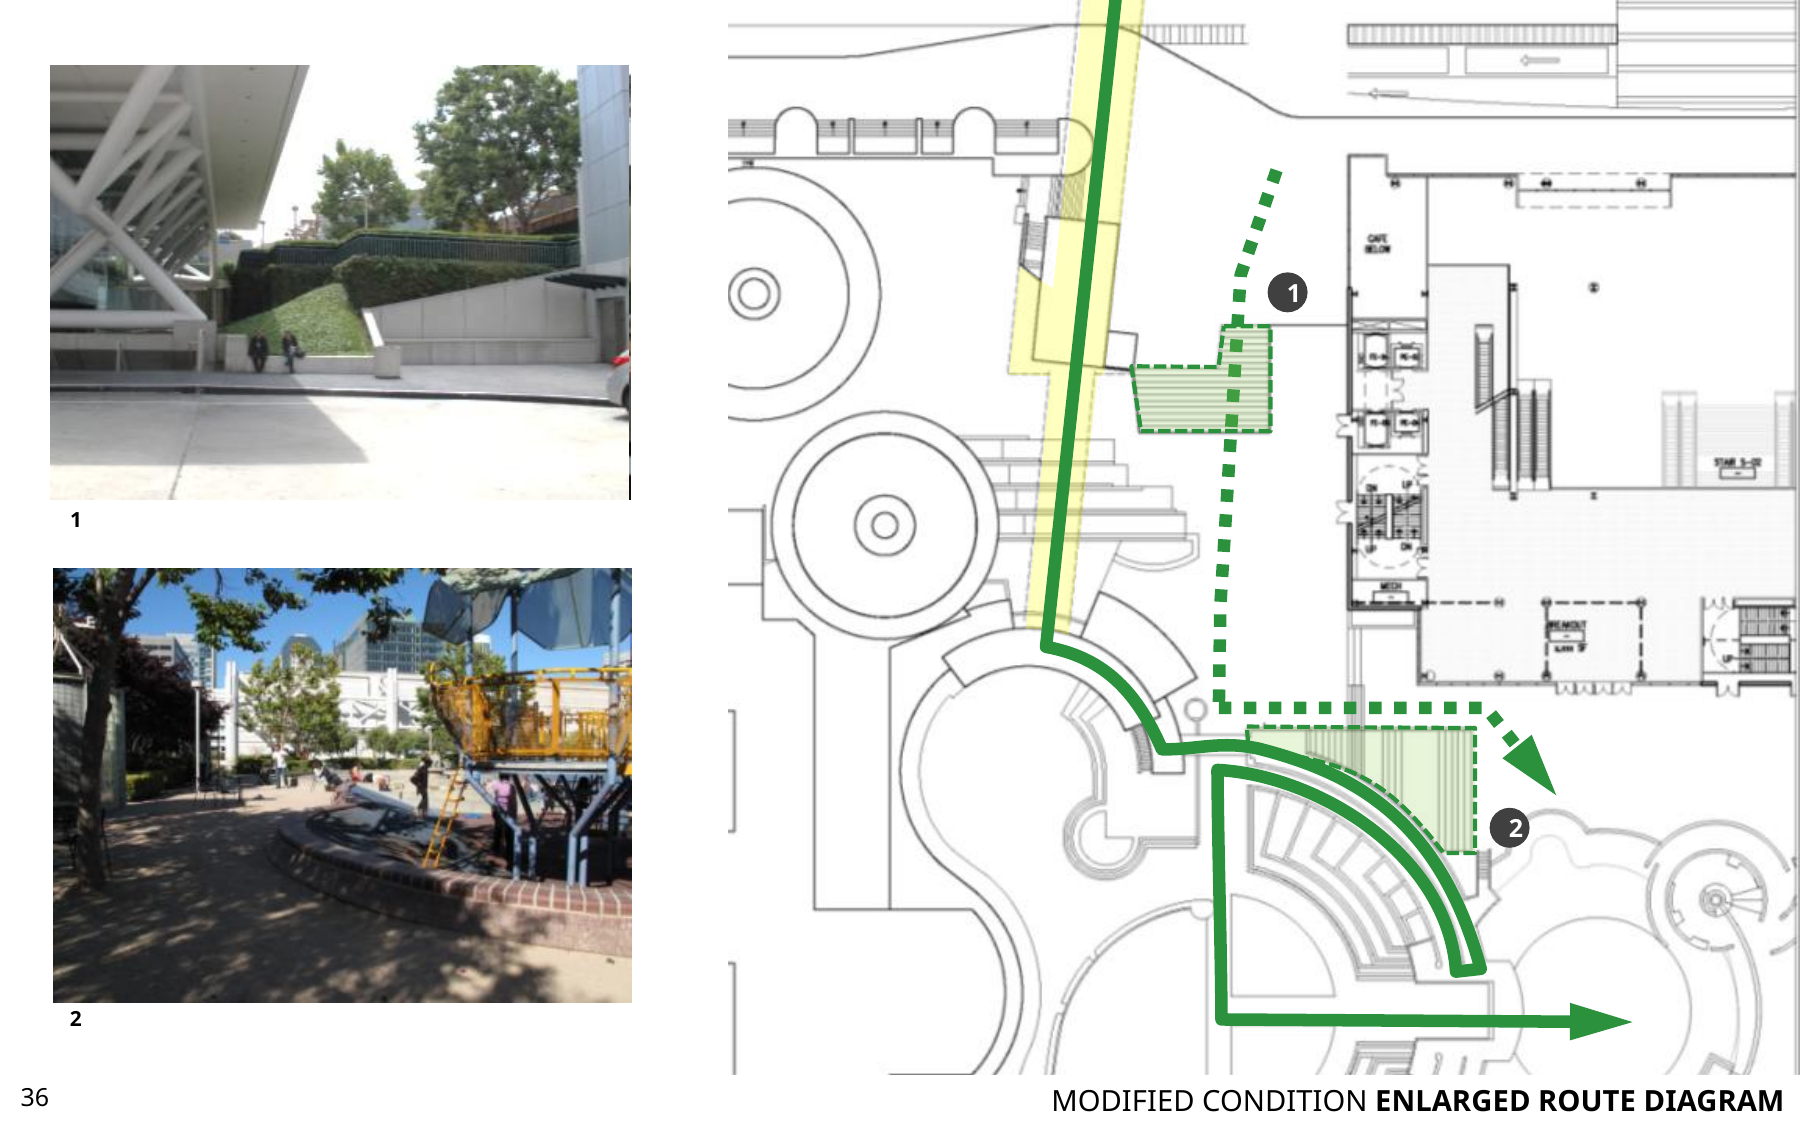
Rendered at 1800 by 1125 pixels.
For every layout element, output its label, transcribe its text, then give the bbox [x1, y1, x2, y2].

slide_number 36 [0, 1068, 72, 1125]
text_box 1 [55, 510, 301, 540]
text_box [1131, 325, 1476, 854]
picture [53, 568, 632, 1003]
picture [49, 65, 631, 501]
text_box MODIFIED CONDITION ENLARGED ROUTE DIAGRAM [72, 1074, 1800, 1125]
text_box 2 [55, 1010, 301, 1039]
picture [728, 0, 1800, 1085]
